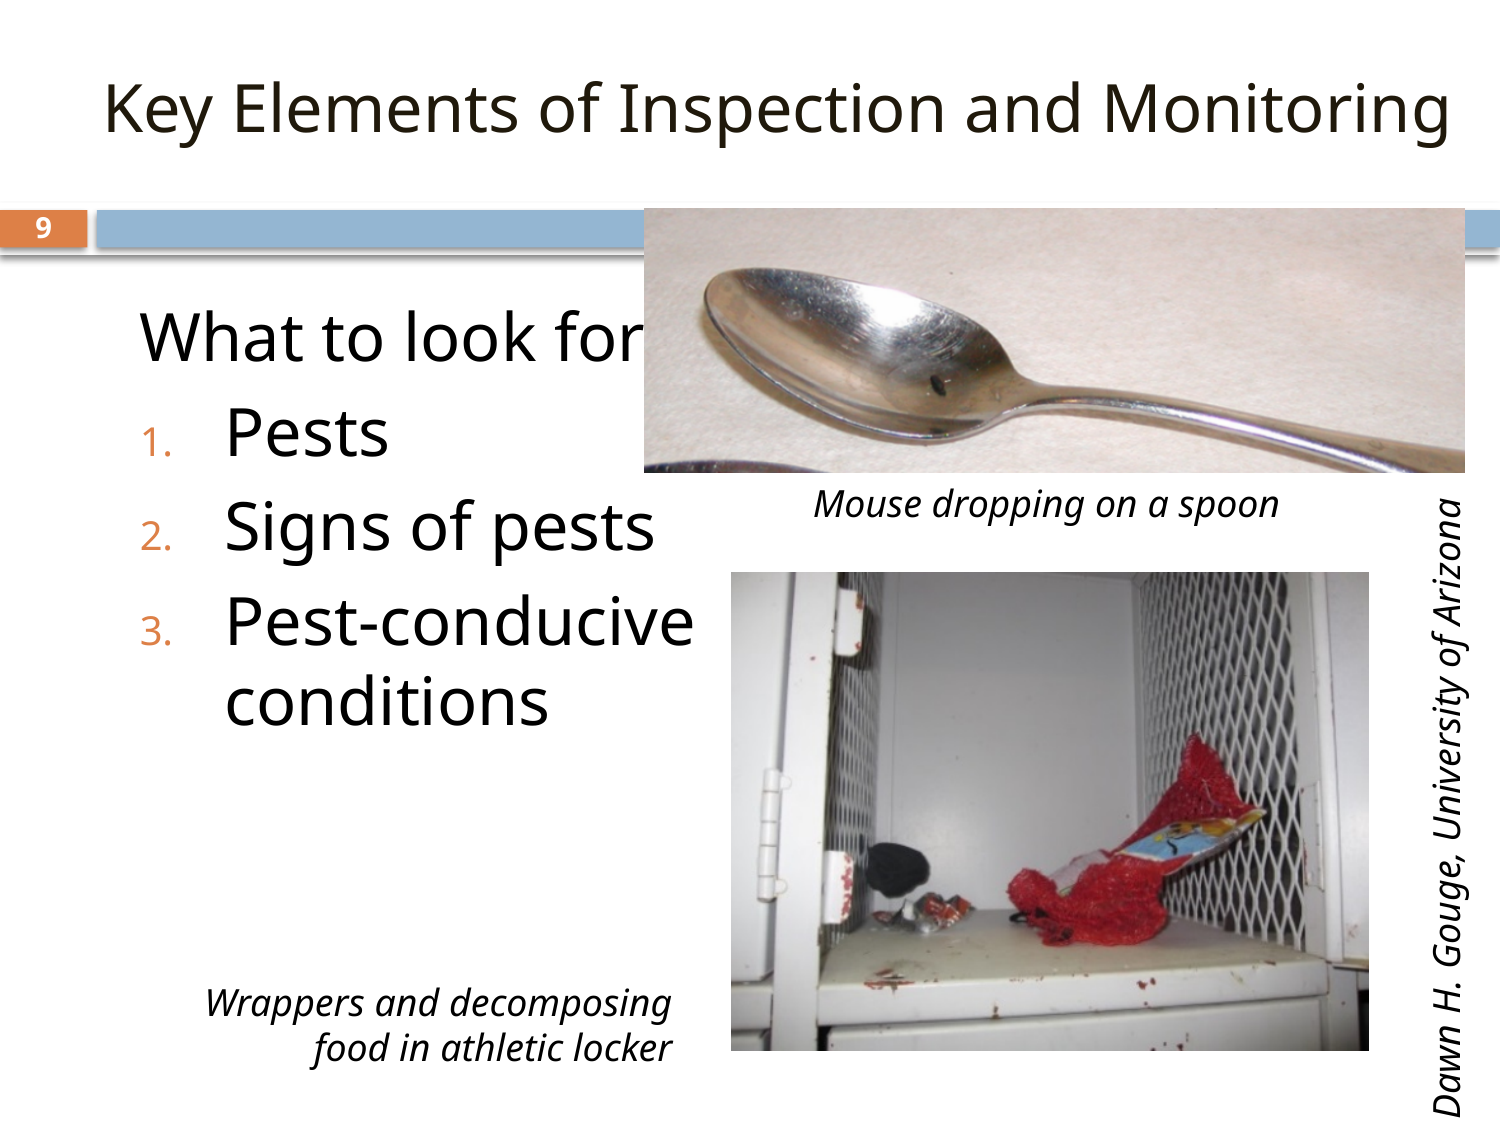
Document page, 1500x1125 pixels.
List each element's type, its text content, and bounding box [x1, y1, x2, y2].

text_box Key Elements of Inspection and Monitoring [87, 62, 1500, 150]
picture [644, 208, 1465, 474]
list What to look for: Pests Signs of pests Pest-conducive conditions [125, 287, 925, 1025]
text_box Wrappers and decomposing food in athletic locker [187, 971, 688, 1077]
picture [731, 572, 1369, 1051]
text_box Mouse dropping on a spoon [795, 483, 1296, 533]
text_box Dawn H. Gouge, University of Arizona [1424, 410, 1476, 1125]
slide_number 9 [0, 208, 88, 249]
